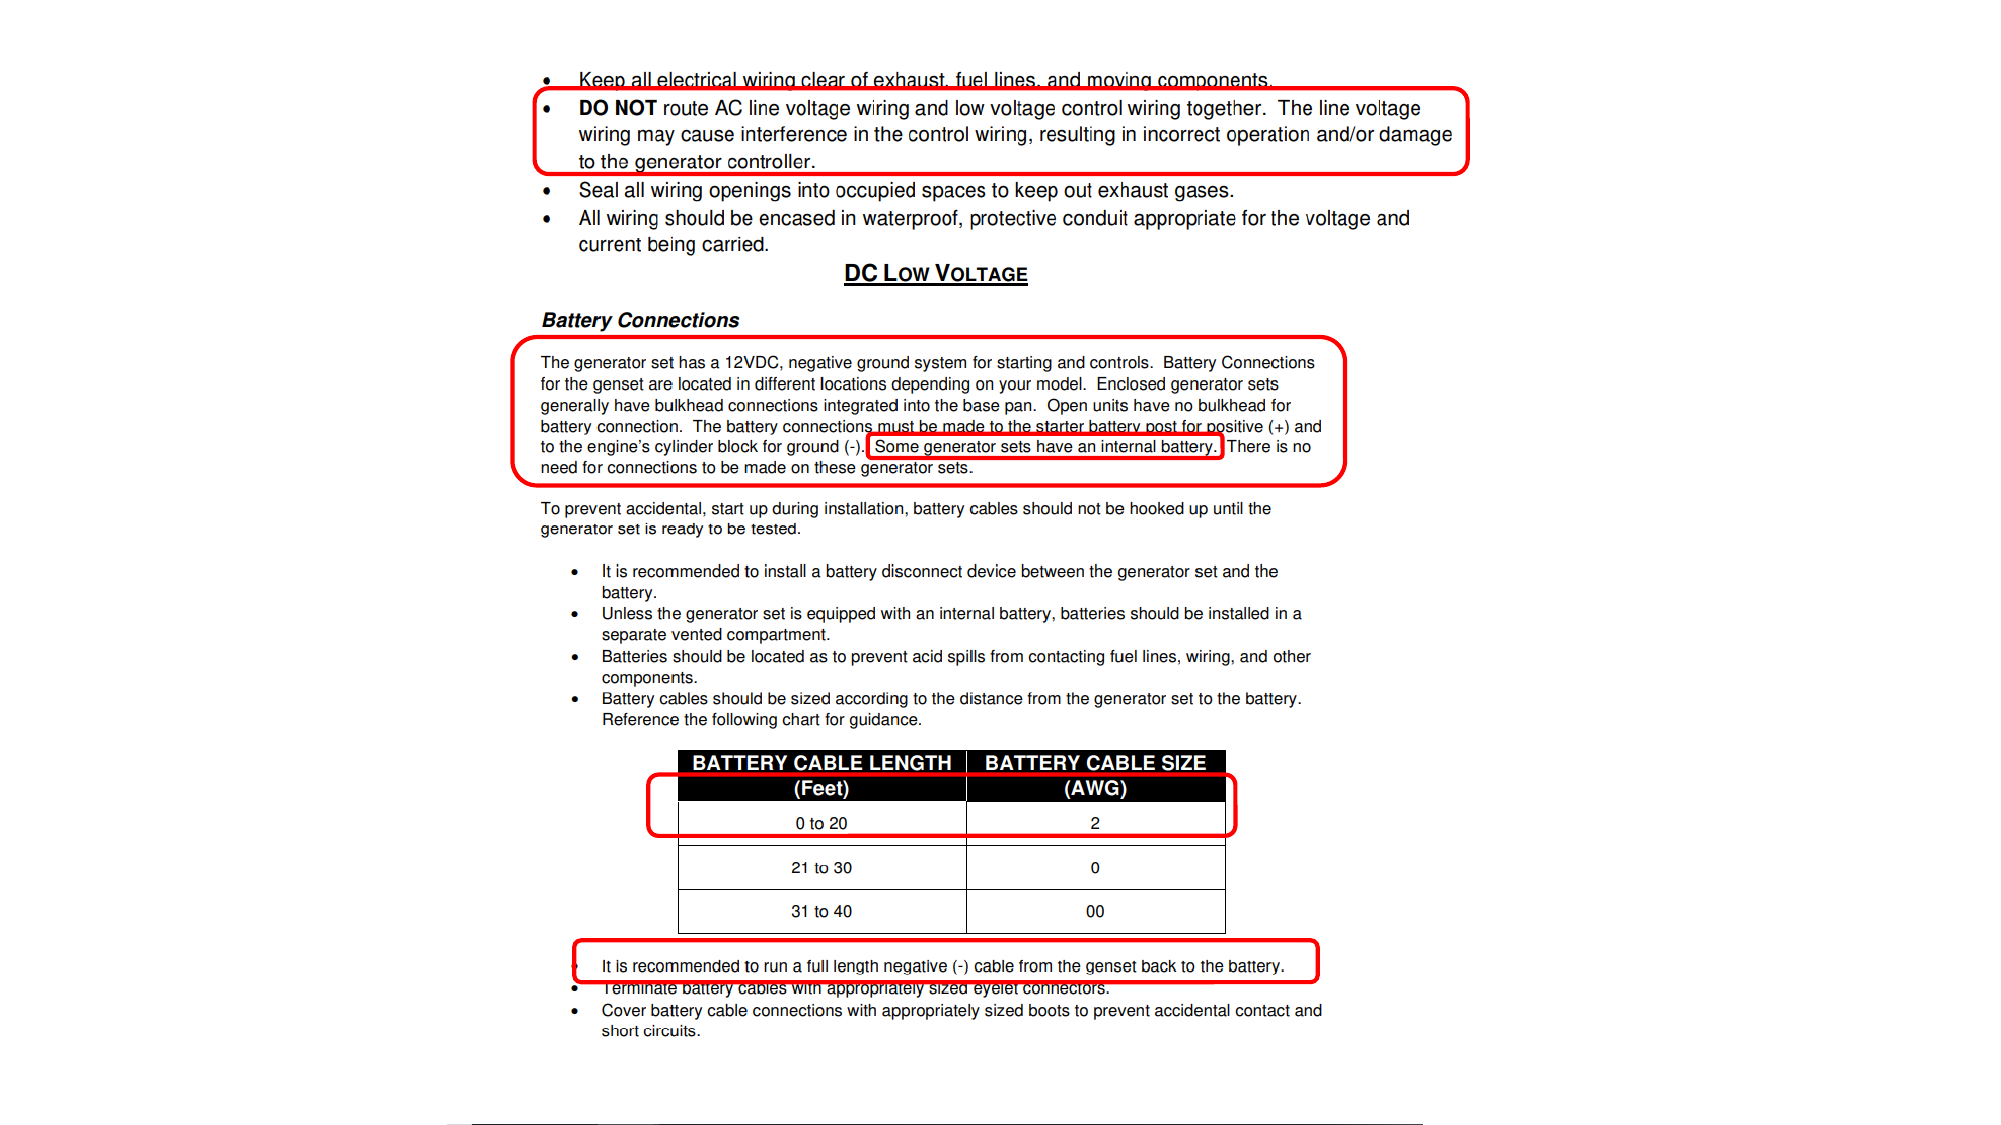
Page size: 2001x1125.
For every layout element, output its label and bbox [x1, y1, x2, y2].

text_box [512, 52, 1488, 276]
text_box [574, 774, 1318, 983]
picture [447, 261, 1423, 1125]
text_box [512, 336, 1346, 486]
